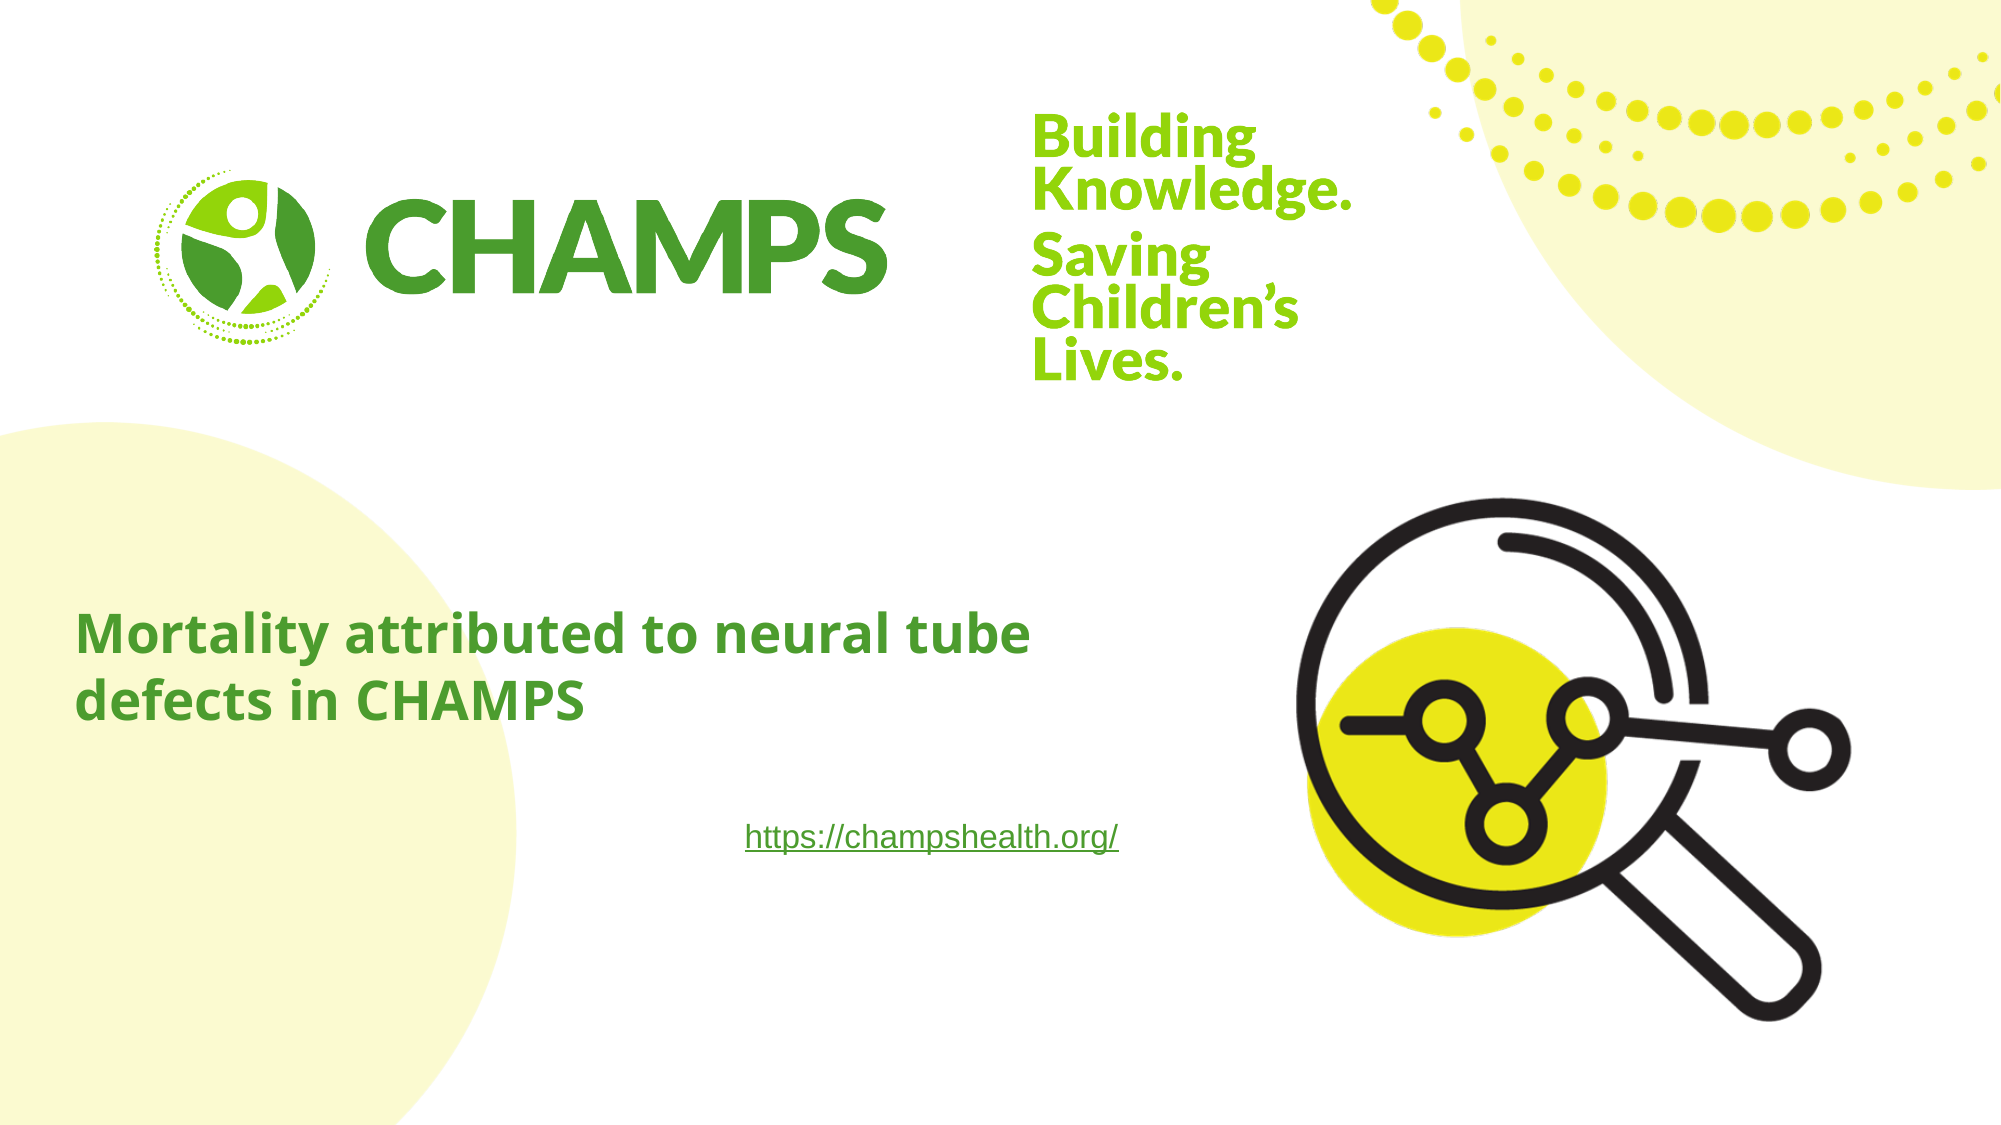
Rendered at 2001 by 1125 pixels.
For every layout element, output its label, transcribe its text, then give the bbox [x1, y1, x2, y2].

text_box https://champshealth.org/ [729, 807, 1140, 863]
list Mortality attributed to neural tube defects in CHAMPS [59, 592, 1140, 745]
picture [154, 0, 2001, 1125]
